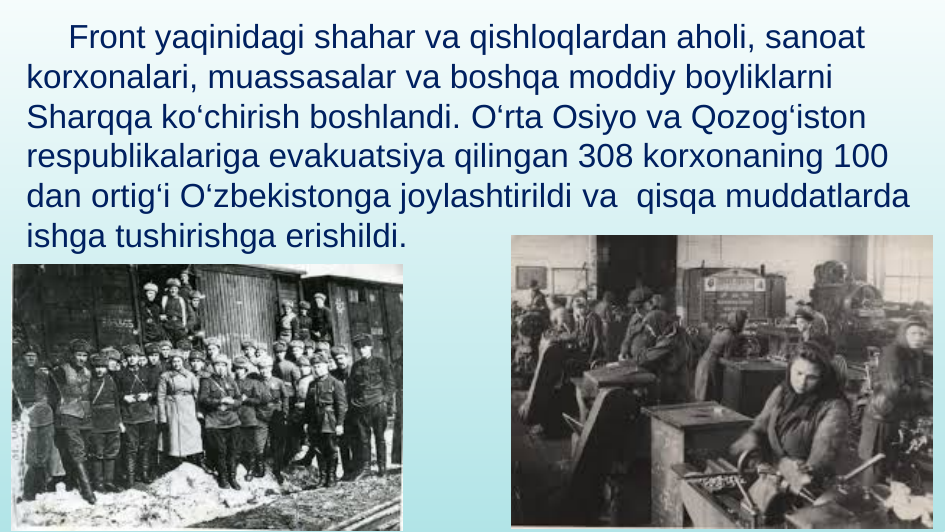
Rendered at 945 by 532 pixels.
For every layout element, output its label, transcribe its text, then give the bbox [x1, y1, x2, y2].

picture [510, 235, 934, 529]
text_box Front yaqinidagi shahar va qishloqlardan aholi, sanoat korxonalari, muassasalar va boshqa moddiy boyliklarni Sharqqa ko‘chirish boshlandi. O‘rta Osiyo va Qozog‘iston respublikalariga evakuatsiya qilingan 308 korxonaning 100 dan ortig‘i O‘zbekistonga joylashtirildi va qisqa muddatlarda ishga tushirishga erishildi. [11, 7, 933, 262]
picture [11, 264, 403, 531]
